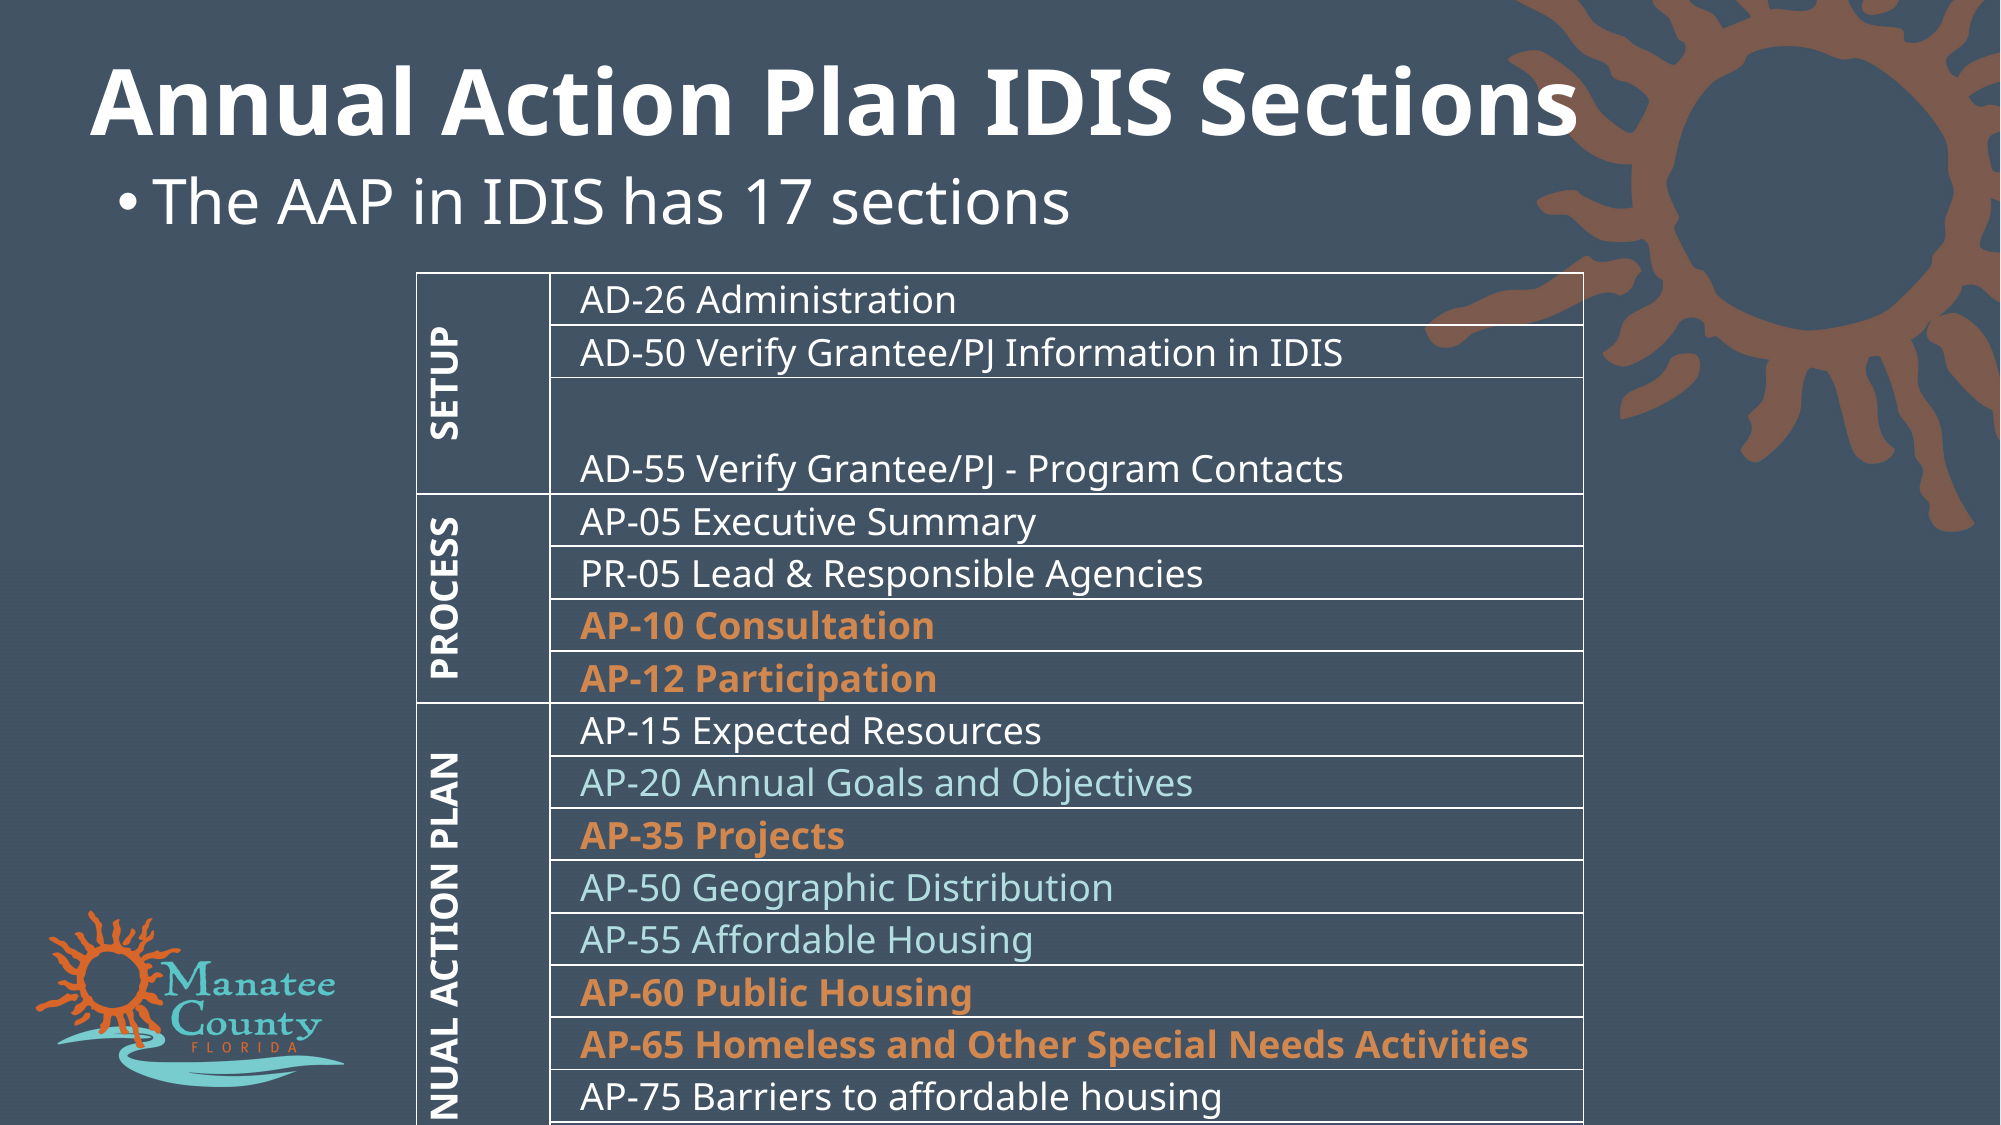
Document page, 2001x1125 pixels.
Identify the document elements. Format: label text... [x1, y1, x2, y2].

table_header SETUP [417, 274, 549, 493]
table_header AD-26 Administration [551, 274, 1583, 324]
table_cell AP-12 Participation [551, 652, 1583, 702]
table_cell AP-35 Projects [551, 809, 1583, 859]
picture [0, 0, 2001, 1125]
list The AAP in IDIS has 17 sections [101, 163, 1899, 246]
table_cell AP-05 Executive Summary [551, 495, 1583, 545]
table_cell AP-60 Public Housing [551, 966, 1583, 1016]
table_cell AP-50 Geographic Distribution [551, 861, 1583, 912]
table_cell PROCESS [417, 495, 549, 702]
table_cell AP-55 Affordable Housing [551, 914, 1583, 964]
title Annual Action Plan IDIS Sections [75, 34, 1801, 178]
table_cell AP-75 Barriers to affordable housing [551, 1070, 1583, 1121]
table_cell AD-50 Verify Grantee/PJ Information in IDIS [551, 326, 1583, 377]
table_cell AP-15 Expected Resources [551, 704, 1583, 755]
table_cell PR-05 Lead & Responsible Agencies [551, 547, 1583, 598]
table_cell AP-10 Consultation [551, 600, 1583, 650]
table_cell AP-65 Homeless and Other Special Needs Activities [551, 1018, 1583, 1069]
table_cell AP-20 Annual Goals and Objectives [551, 757, 1583, 807]
table_cell AD-55 Verify Grantee/PJ - Program Contacts [551, 378, 1583, 493]
table_cell ANNUAL ACTION PLAN [417, 704, 549, 1125]
